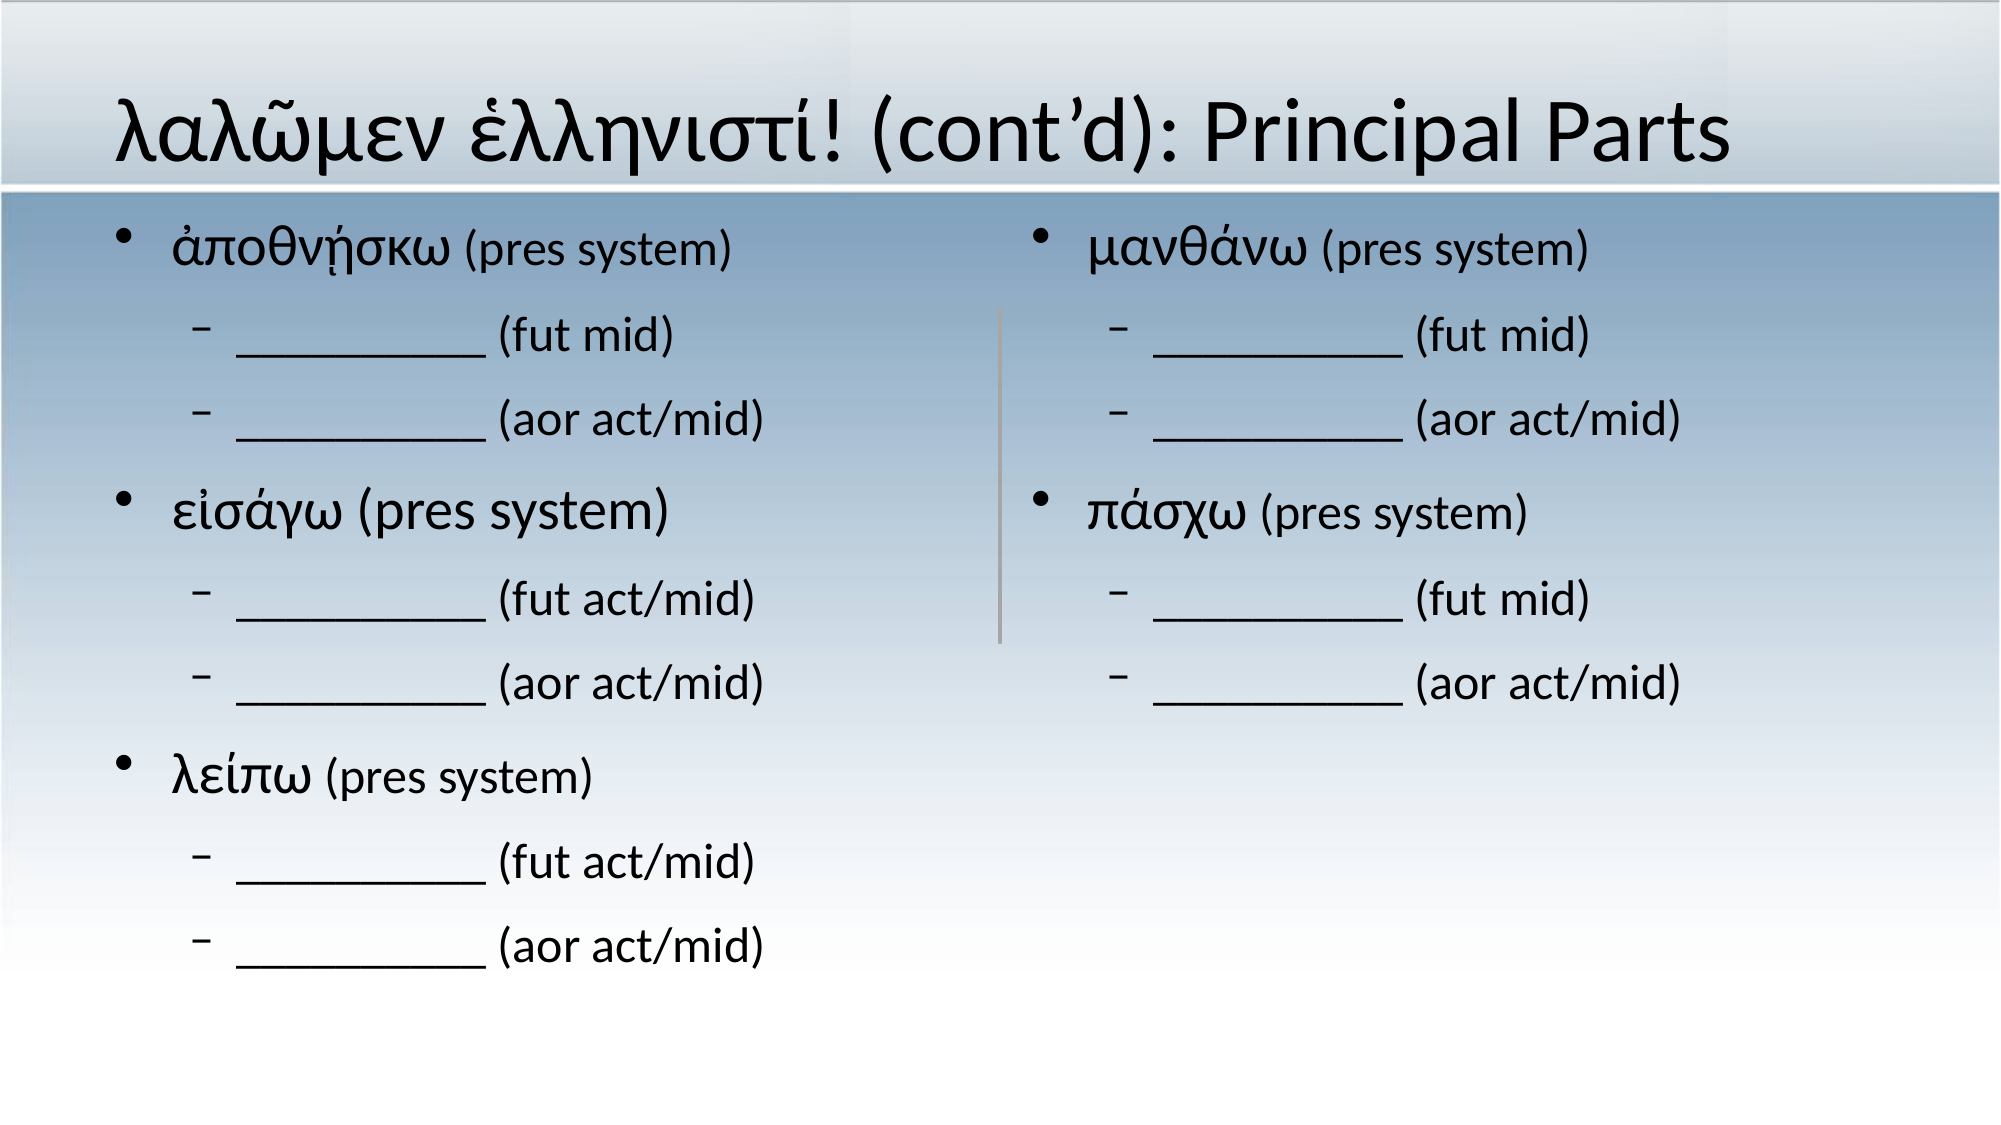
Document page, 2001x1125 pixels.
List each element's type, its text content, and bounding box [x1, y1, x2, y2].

title λαλῶμεν ἑλληνιστί! (cont’d): Principal Parts [99, 12, 1901, 188]
picture [0, 0, 2001, 1125]
list ἀποθνῄσκω (pres system) __________ (fut mid) __________ (aor act/mid) εἰσάγω (pres system) __________ (fut act/mid) __________ (aor act/mid) λείπω (pres system) __________ (fut act/mid) __________ (aor act/mid) [99, 199, 984, 1016]
list μανθάνω (pres system) __________ (fut mid) __________ (aor act/mid) πάσχω (pres system) __________ (fut mid) __________ (aor act/mid) [1016, 199, 1901, 1016]
